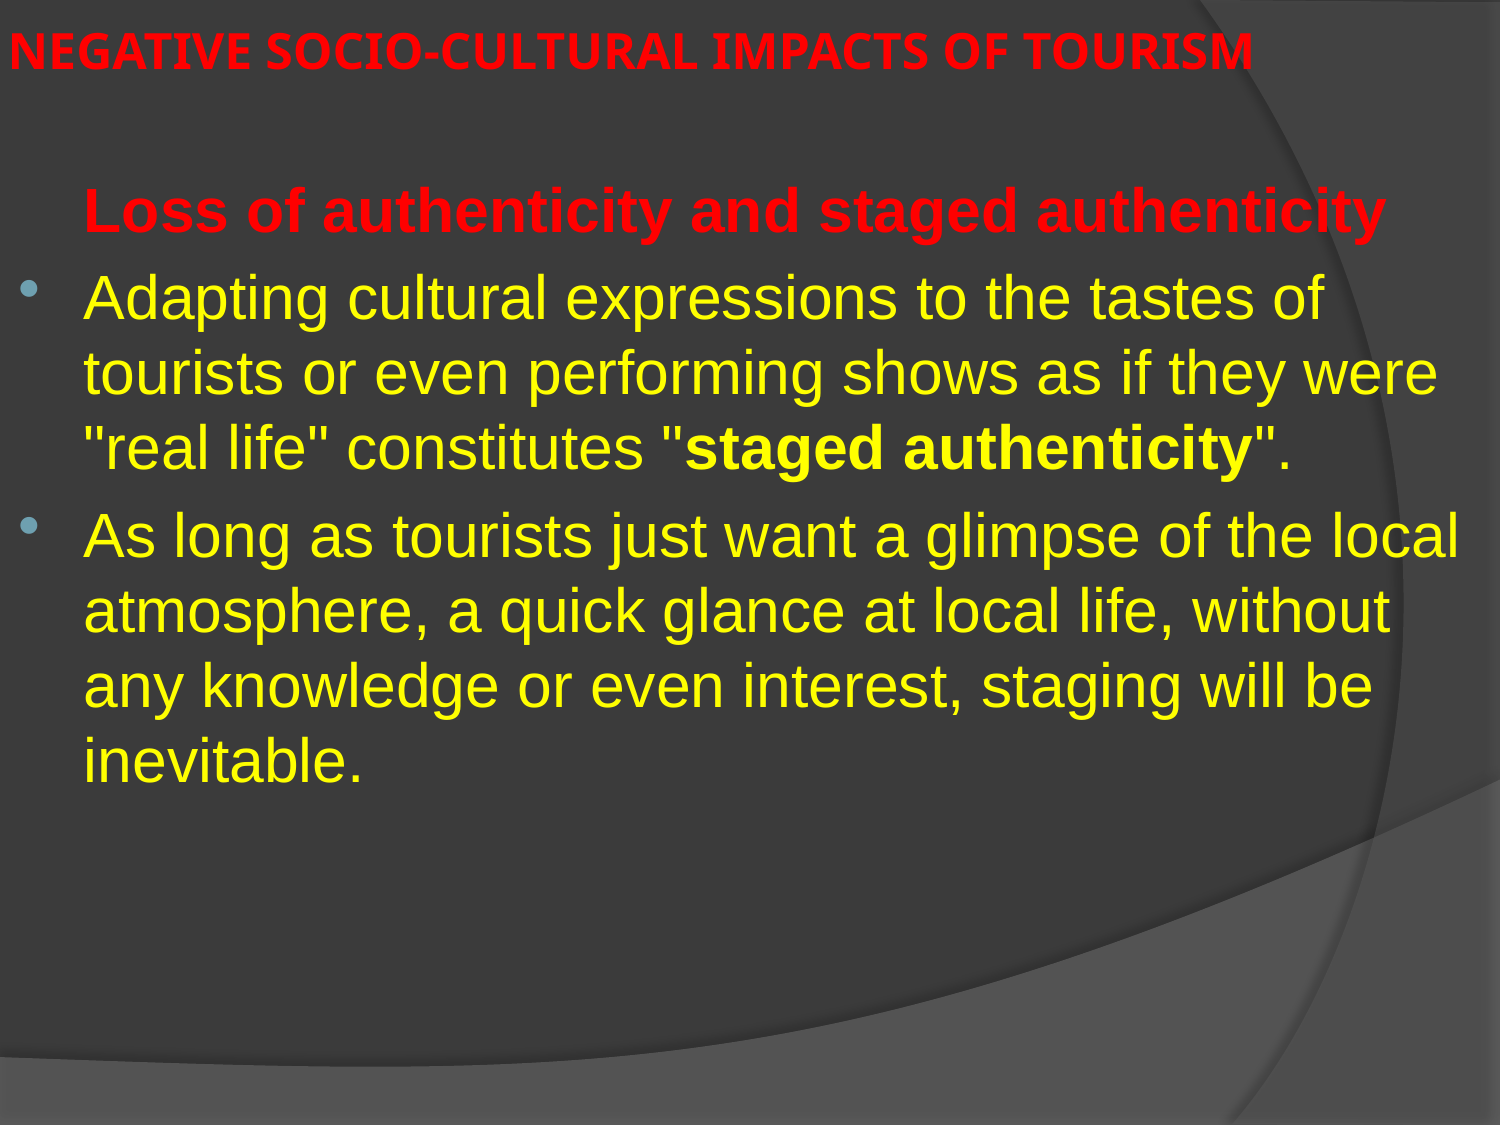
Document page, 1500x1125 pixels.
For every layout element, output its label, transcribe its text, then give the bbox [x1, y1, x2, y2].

title NEGATIVE SOCIO-CULTURAL IMPACTS OF TOURISM [0, 0, 1500, 100]
list Loss of authenticity and staged authenticity Adapting cultural expressions to the tastes of tourists or even performing shows as if they were "real life" constitutes "staged authenticity". As long as tourists just want a glimpse of the local atmosphere, a quick glance at local life, without any knowledge or even interest, staging will be inevitable. [0, 162, 1500, 1125]
